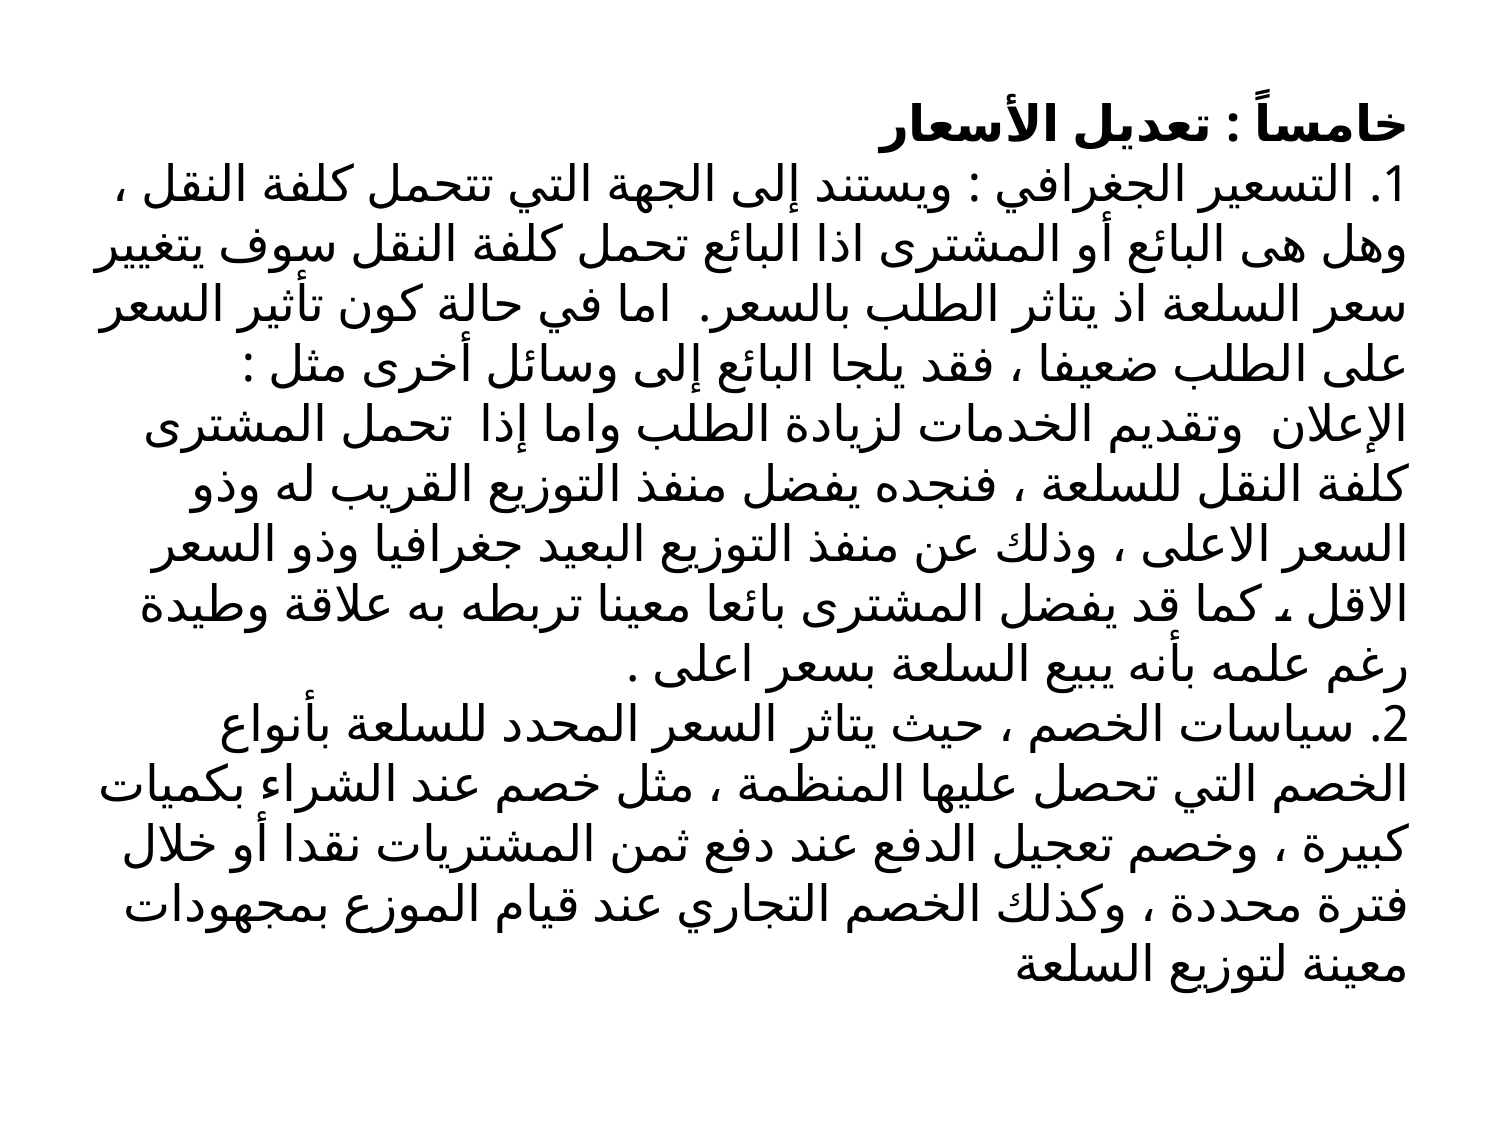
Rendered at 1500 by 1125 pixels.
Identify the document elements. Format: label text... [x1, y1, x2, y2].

title خامساً : تعديل الأسعار 1. التسعير الجغرافي : ويستند إلى الجهة التي تتحمل كلفة النقل ، وهل هى البائع أو المشترى اذا البائع تحمل كلفة النقل سوف يتغيير سعر السلعة اذ يتاثر الطلب بالسعر. اما في حالة كون تأثير السعر على الطلب ضعيفا ، فقد يلجا البائع إلى وسائل أخرى مثل : الإعلان وتقديم الخدمات لزيادة الطلب واما إذا تحمل المشترى كلفة النقل للسلعة ، فنجده يفضل منفذ التوزيع القريب له وذو السعر الاعلى ، وذلك عن منفذ التوزيع البعيد جغرافيا وذو السعر الاقل ، كما قد يفضل المشترى بائعا معينا تربطه به علاقة وطيدة رغم علمه بأنه يبيع السلعة بسعر اعلى . 2. سياسات الخصم ، حيث يتاثر السعر المحدد للسلعة بأنواع الخصم التي تحصل عليها المنظمة ، مثل خصم عند الشراء بكميات كبيرة ، وخصم تعجيل الدفع عند دفع ثمن المشتريات نقدا أو خلال فترة محددة ، وكذلك الخصم التجاري عند قيام الموزع بمجهودات معينة لتوزيع السلعة [75, 45, 1425, 1038]
